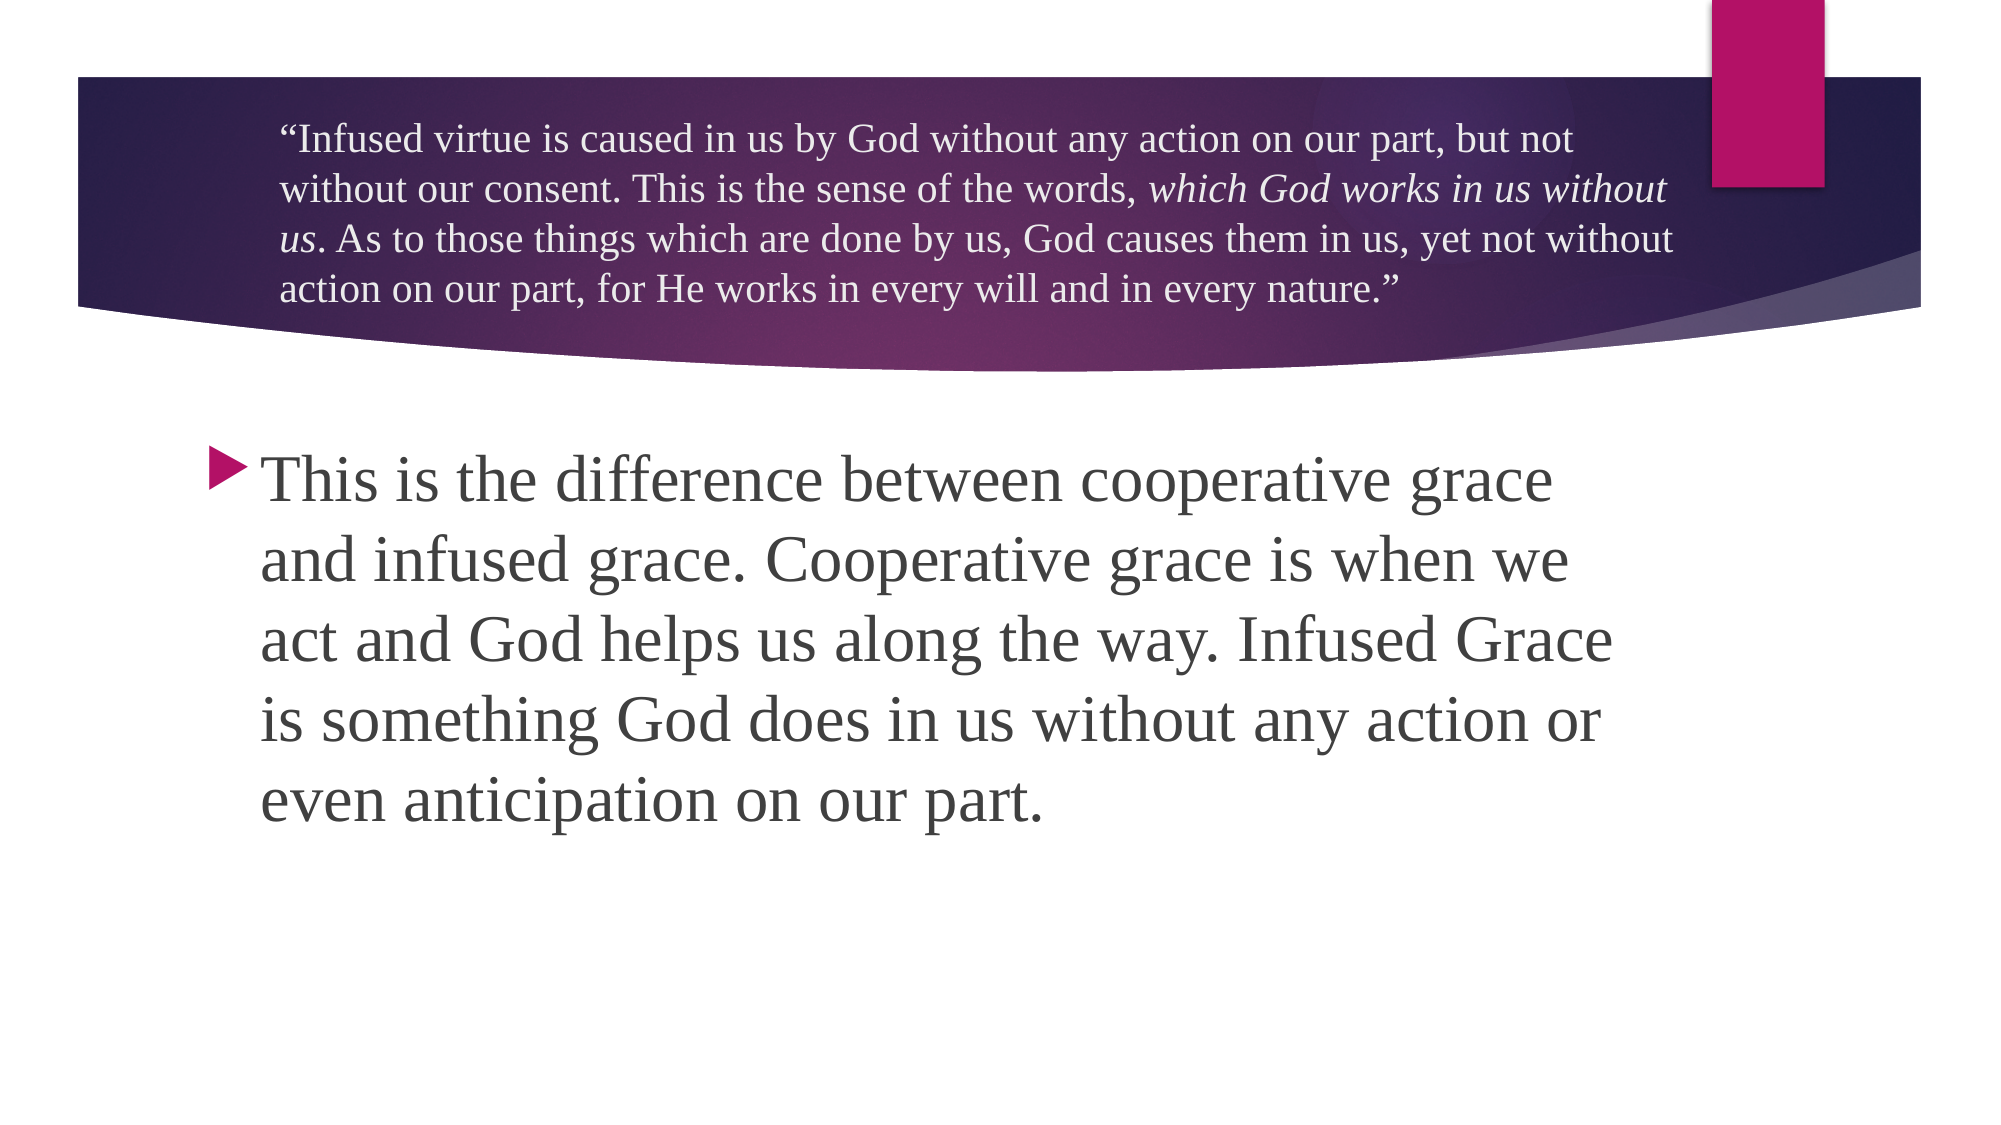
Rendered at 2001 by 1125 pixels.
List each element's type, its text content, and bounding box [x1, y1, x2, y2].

title “Infused virtue is caused in us by God without any action on our part, but not without our consent. This is the sense of the words, which God works in us without us. As to those things which are done by us, God causes them in us, yet not without action on our part, for He works in every will and in every nature.” [264, 152, 1702, 269]
list This is the difference between cooperative grace and infused grace. Cooperative grace is when we act and God helps us along the way. Infused Grace is something God does in us without any action or even anticipation on our part. [189, 427, 1638, 988]
